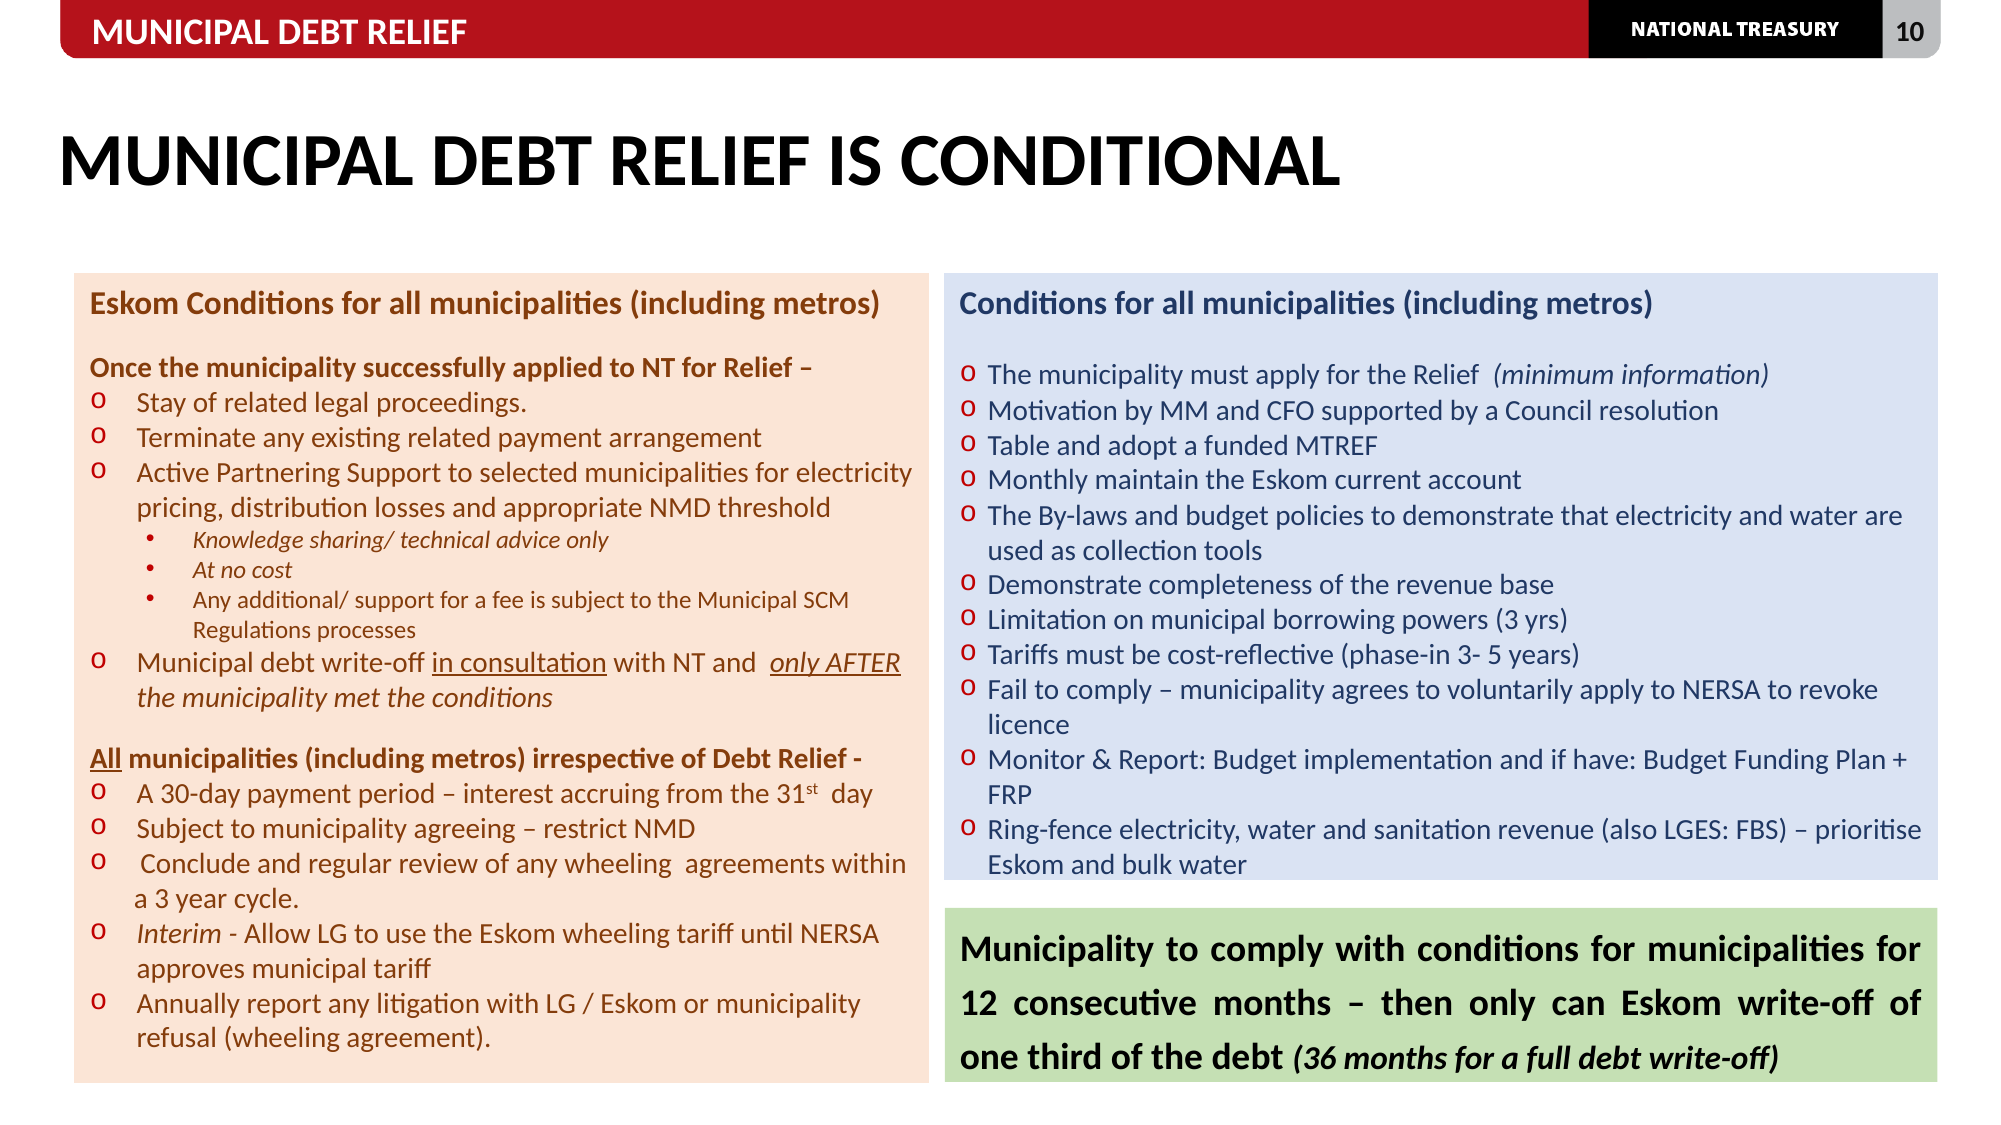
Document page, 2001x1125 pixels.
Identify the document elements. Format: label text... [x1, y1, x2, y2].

list Municipality to comply with conditions for municipalities for 12 consecutive months – then only can Eskom write-off of one third of the debt (36 months for a full debt write-off) [944, 907, 1938, 1082]
text_box Eskom Conditions for all municipalities (including metros) Once the municipality successfully applied to NT for Relief – Stay of related legal proceedings. Terminate any existing related payment arrangement Active Partnering Support to selected municipalities for electricity pricing, distribution losses and appropriate NMD threshold Knowledge sharing/ technical advice only At no cost Any additional/ support for a fee is subject to the Municipal SCM Regulations processes Municipal debt write-off in consultation with NT and only AFTER the municipality met the conditions All municipalities (including metros) irrespective of Debt Relief - A 30-day payment period – interest accruing from the 31st day Subject to municipality agreeing – restrict NMD Conclude and regular review of any wheeling agreements within a 3 year cycle. Interim - Allow LG to use the Eskom wheeling tariff until NERSA approves municipal tariff Annually report any litigation with LG / Eskom or municipality refusal (wheeling agreement). [74, 273, 929, 1083]
picture [1, 0, 1999, 1125]
text_box Conditions for all municipalities (including metros) The municipality must apply for the Relief (minimum information) Motivation by MM and CFO supported by a Council resolution Table and adopt a funded MTREF Monthly maintain the Eskom current account The By-laws and budget policies to demonstrate that electricity and water are used as collection tools Demonstrate completeness of the revenue base Limitation on municipal borrowing powers (3 yrs) Tariffs must be cost-reflective (phase-in 3- 5 years) Fail to comply – municipality agrees to voluntarily apply to NERSA to revoke licence Monitor & Report: Budget implementation and if have: Budget Funding Plan + FRP Ring-fence electricity, water and sanitation revenue (also LGES: FBS) – prioritise Eskom and bulk water [944, 273, 1938, 880]
title MUNICIPAL DEBT RELIEF IS CONDITIONAL [43, 94, 1954, 242]
